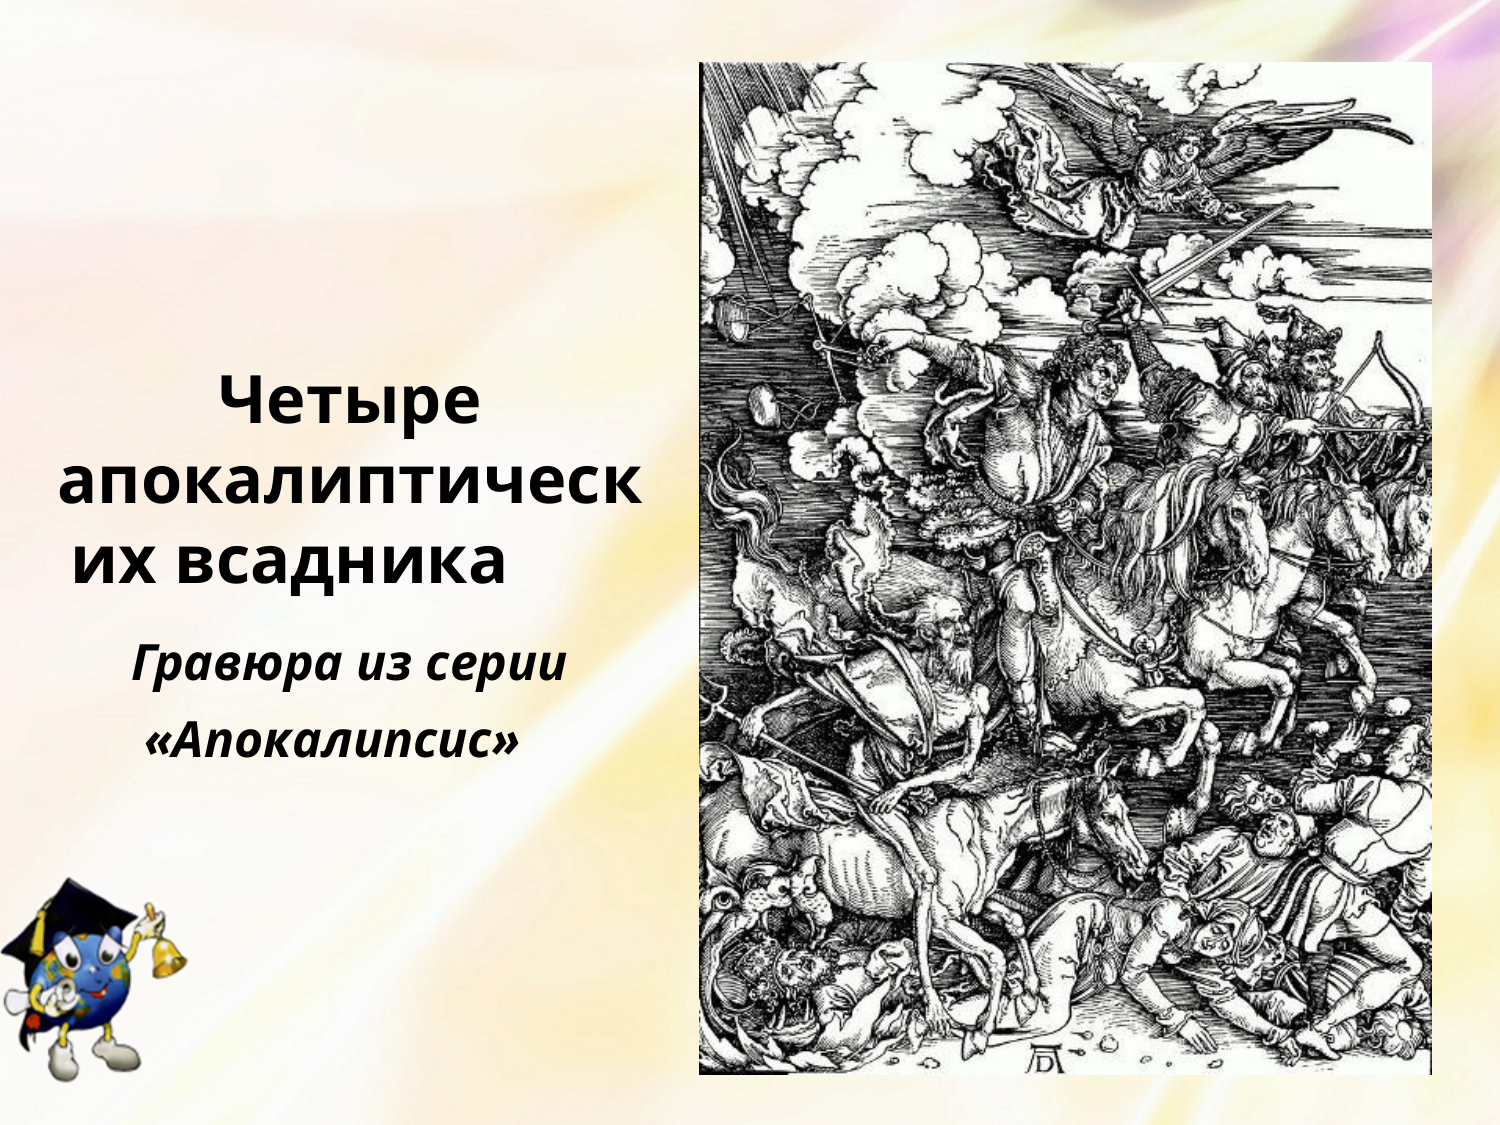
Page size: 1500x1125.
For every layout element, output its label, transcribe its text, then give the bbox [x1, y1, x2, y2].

text_box Четыре апокалиптических всадника Гравюра из серии «Апокалипсис» [24, 349, 675, 778]
picture [0, 0, 1500, 1125]
